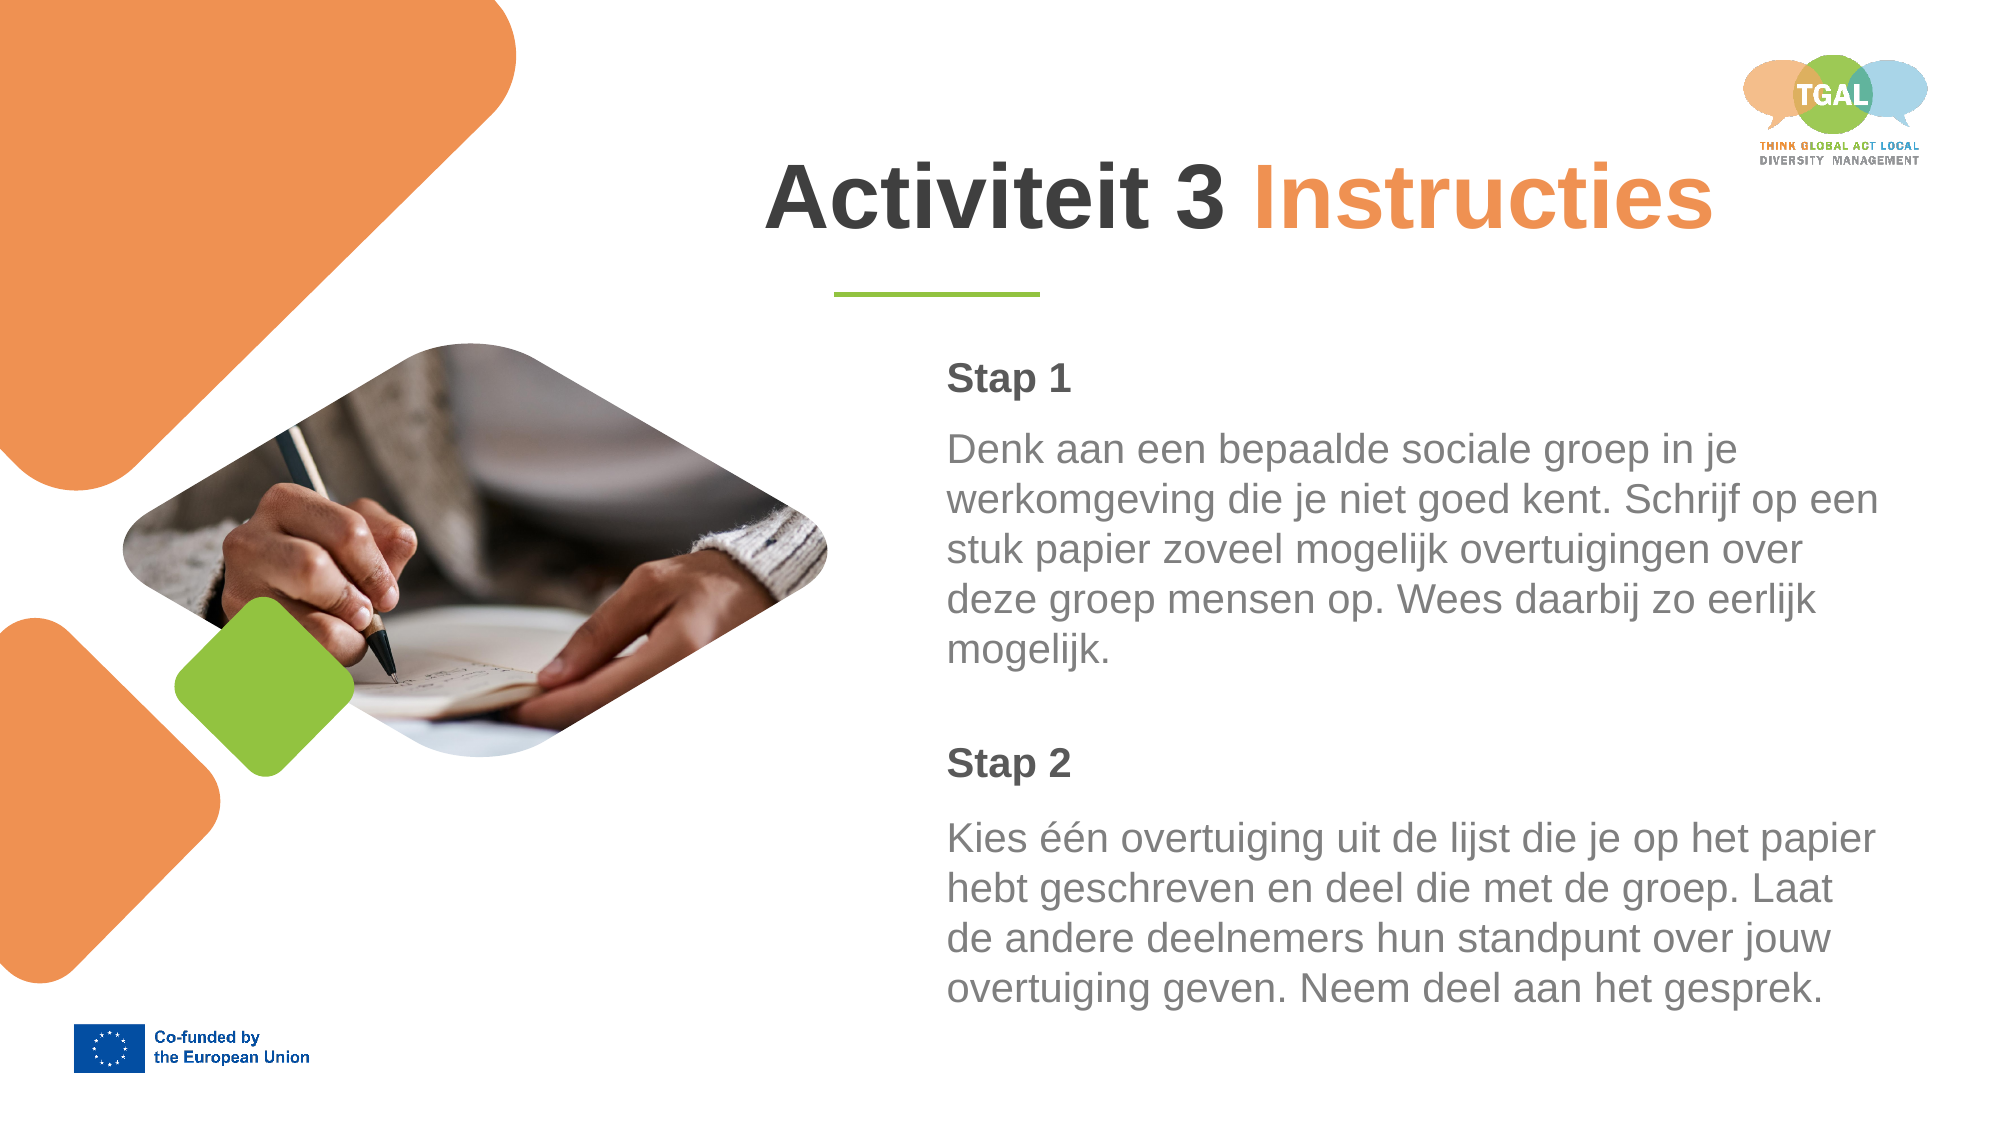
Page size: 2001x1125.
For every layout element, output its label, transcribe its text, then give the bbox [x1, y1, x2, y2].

text_box Denk aan een bepaalde sociale groep in je werkomgeving die je niet goed kent. Schrijf op een stuk papier zoveel mogelijk overtuigingen over deze groep mensen op. Wees daarbij zo eerlijk mogelijk. [931, 414, 1903, 550]
text_box Stap 1 [931, 343, 1120, 392]
text_box Kies één overtuiging uit de lijst die je op het papier hebt geschreven en deel die met de groep. Laat de andere deelnemers hun standpunt over jouw overtuiging geven. Neem deel aan het gesprek. [931, 803, 1903, 1109]
text_box Activiteit 3 Instructies [748, 129, 1799, 350]
picture [122, 343, 828, 758]
picture [1732, 5, 1938, 212]
text_box [245, 766, 286, 777]
text_box Stap 2 [931, 728, 1120, 777]
picture [65, 1021, 323, 1076]
